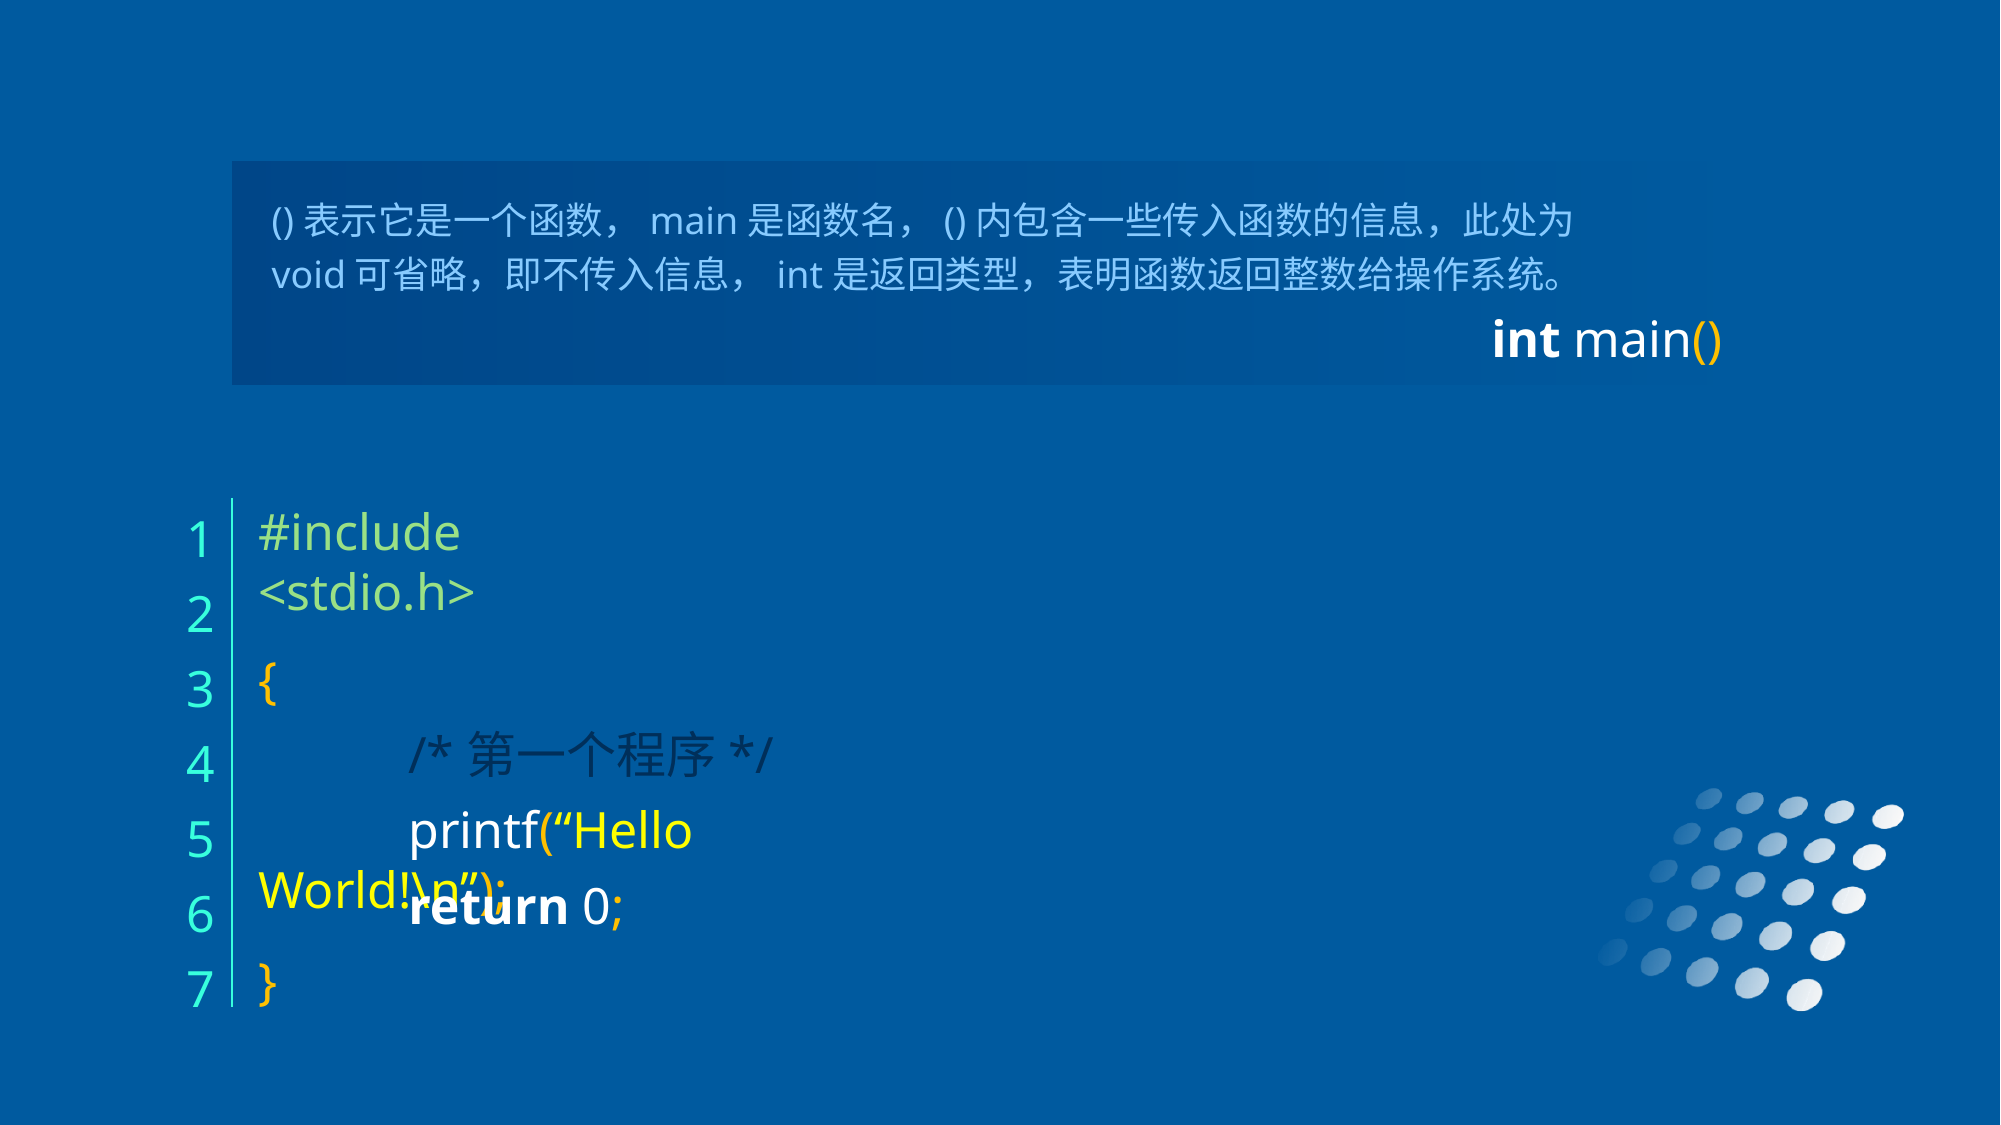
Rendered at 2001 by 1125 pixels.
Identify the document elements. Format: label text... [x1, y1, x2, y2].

text_box [232, 161, 1744, 385]
text_box /*第一个程序*/ [243, 717, 826, 793]
picture [1575, 787, 1914, 1012]
text_box ()表示它是一个函数，main是函数名，()内包含一些传入函数的信息，此处为void可省略，即不传入信息，int是返回类型，表明函数返回整数给操作系统。 [256, 180, 1650, 302]
text_box int main() [1476, 301, 2000, 378]
text_box } [243, 943, 826, 1020]
text_box return 0; [243, 868, 826, 943]
text_box printf(“Hello World!\n”); [243, 793, 826, 868]
text_box 1 2 3 4 5 6 7 [171, 485, 242, 1026]
text_box #include <stdio.h> [243, 494, 705, 571]
text_box { [243, 642, 826, 717]
